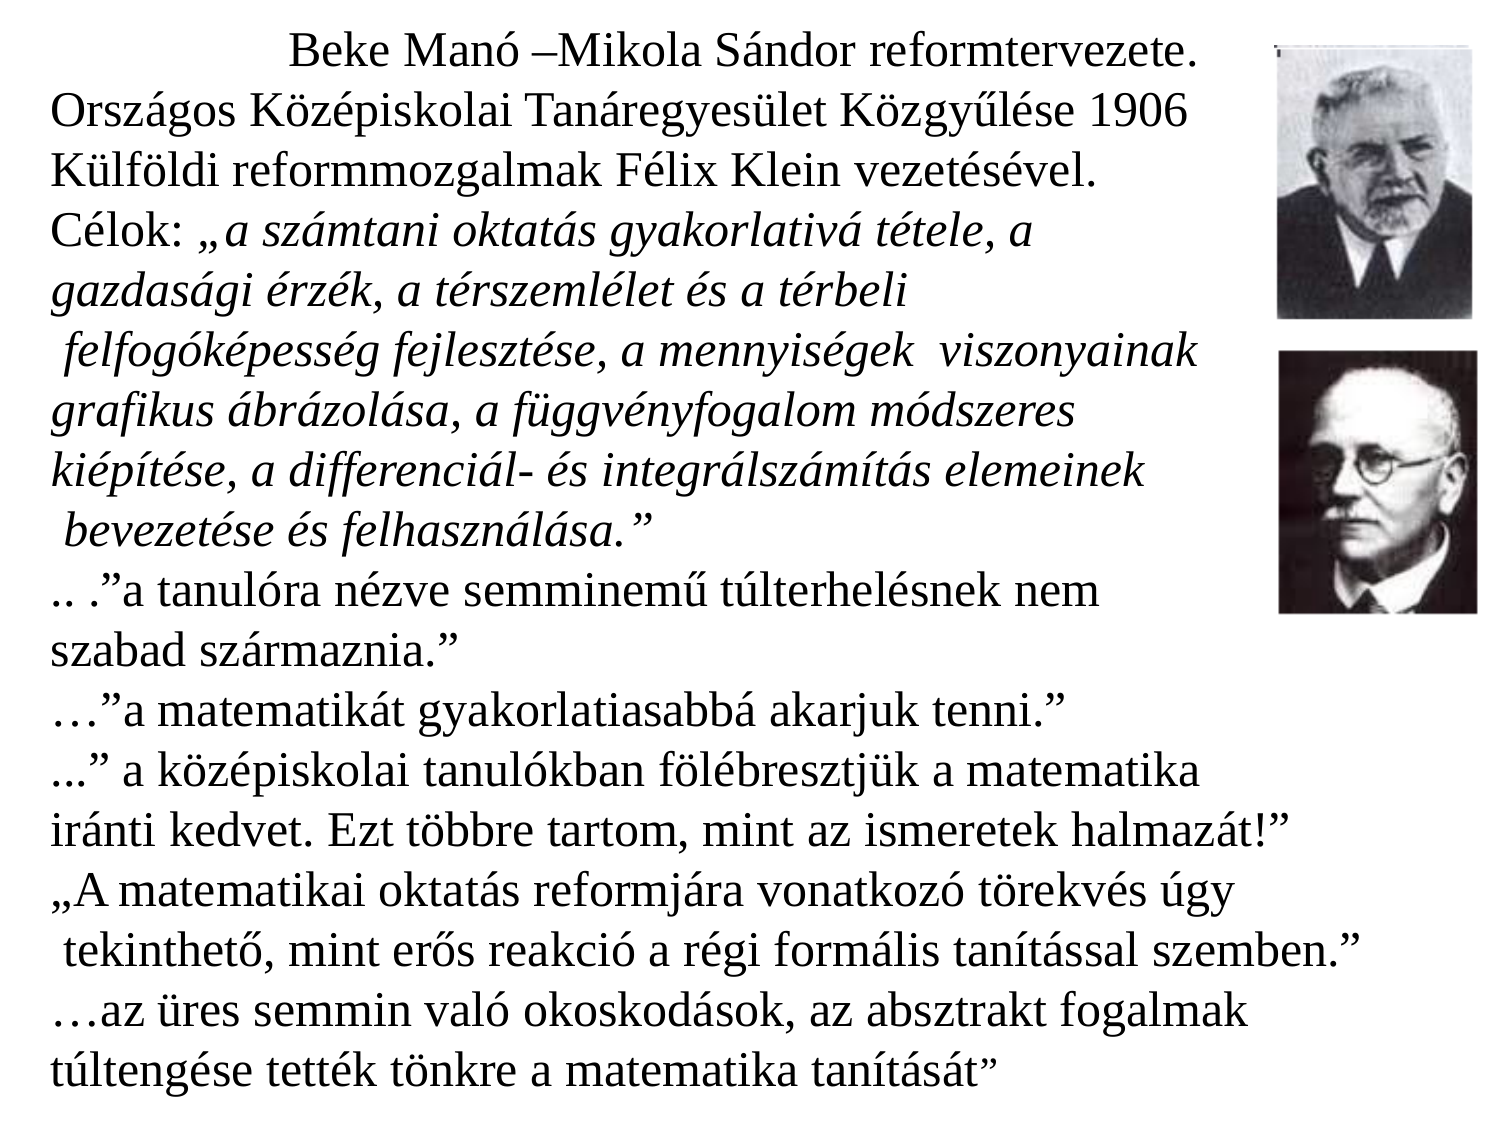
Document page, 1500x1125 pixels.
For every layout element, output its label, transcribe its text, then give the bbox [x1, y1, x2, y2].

text_box Beke Manó –Mikola Sándor reformtervezete. Országos Középiskolai Tanáregyesület Közgyűlése 1906 Külföldi reformmozgalmak Félix Klein vezetésével. Célok: „a számtani oktatás gyakorlativá tétele, a gazdasági érzék, a térszemlélet és a térbeli felfogóképesség fejlesztése, a mennyiségek viszonyainak grafikus ábrázolása, a függvényfogalom módszeres kiépítése, a differenciál- és integrálszámítás elemeinek bevezetése és felhasználása.” .. .”a tanulóra nézve semminemű túlterhelésnek nem szabad származnia.” …”a matematikát gyakorlatiasabbá akarjuk tenni.” ...” a középiskolai tanulókban fölébresztjük a matematika iránti kedvet. Ezt többre tartom, mint az ismeretek halmazát!” „A matematikai oktatás reformjára vonatkozó törekvés úgy tekinthető, mint erős reakció a régi formális tanítással szemben.” …az üres semmin való okoskodások, az absztrakt fogalmak túltengése tették tönkre a matematika tanítását” [36, 9, 1464, 1105]
picture [1270, 346, 1484, 626]
picture [1273, 45, 1482, 324]
